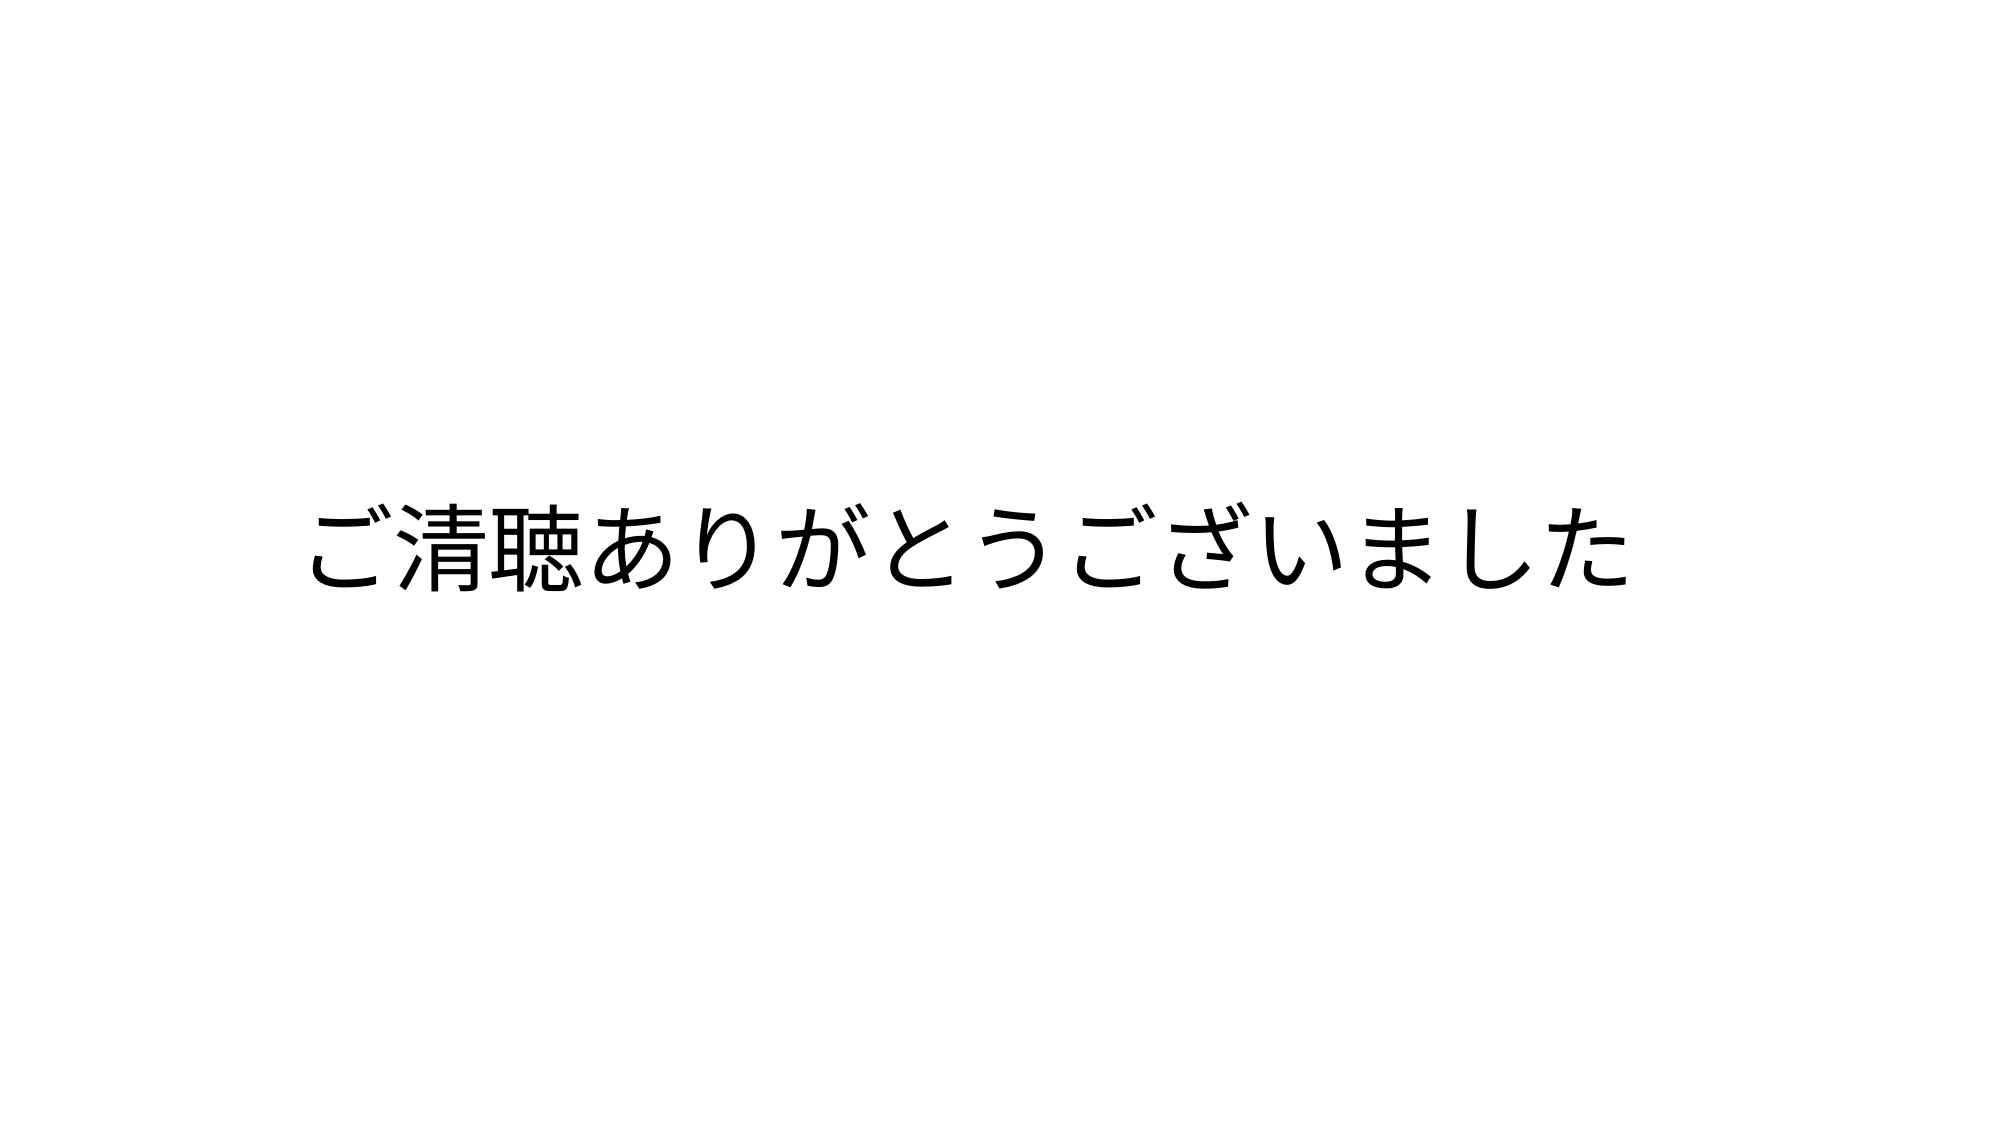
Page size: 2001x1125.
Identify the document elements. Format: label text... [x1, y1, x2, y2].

list ご清聴ありがとうございました [283, 494, 1717, 636]
